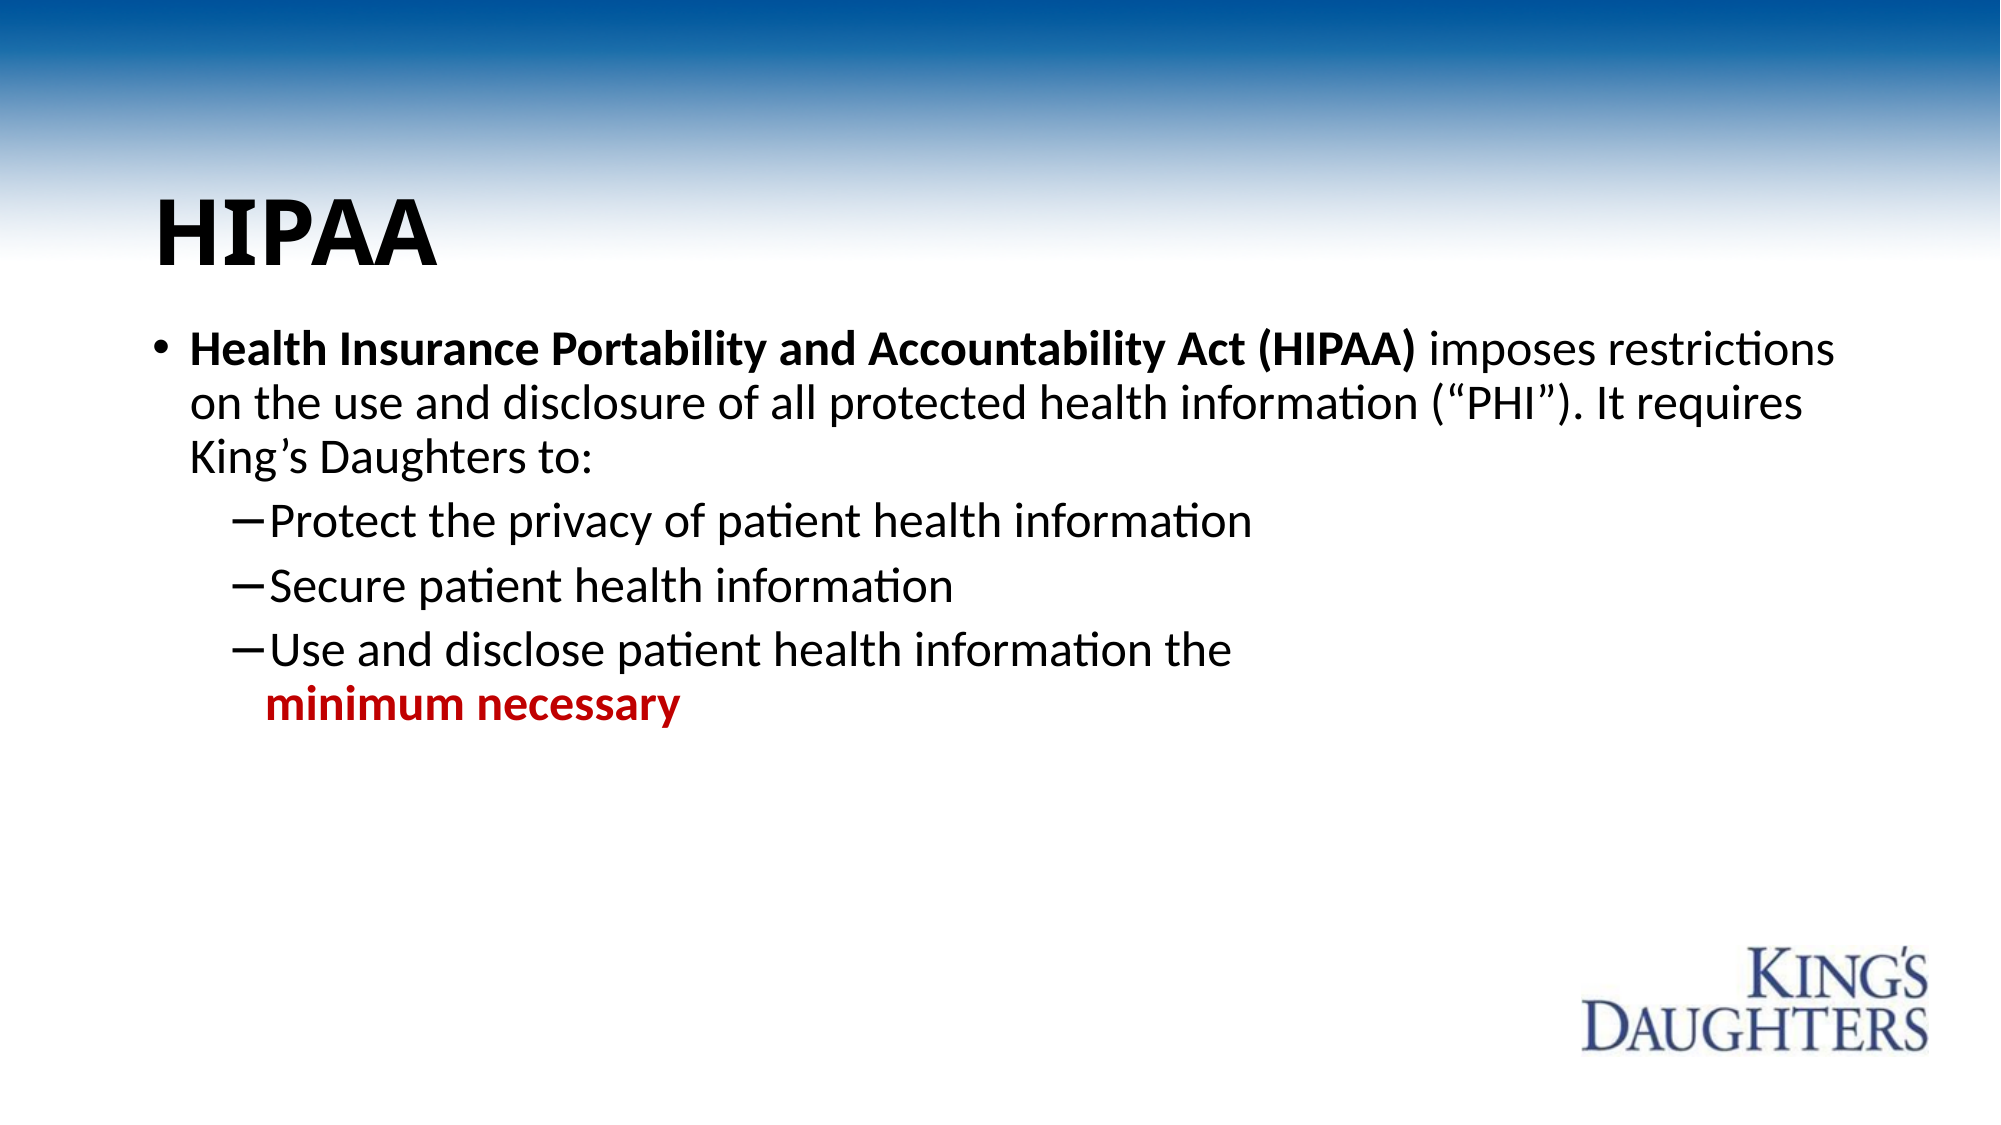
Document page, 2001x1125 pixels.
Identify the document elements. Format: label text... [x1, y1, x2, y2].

picture [1581, 945, 1929, 1057]
picture [0, 0, 2000, 263]
title HIPAA [137, 75, 1863, 293]
list Health Insurance Portability and Accountability Act (HIPAA) imposes restrictions on the use and disclosure of all protected health information (“PHI”). It requires King’s Daughters to: Protect the privacy of patient health information Secure patient health information Use and disclose patient health information the minimum necessary [137, 314, 1863, 1029]
